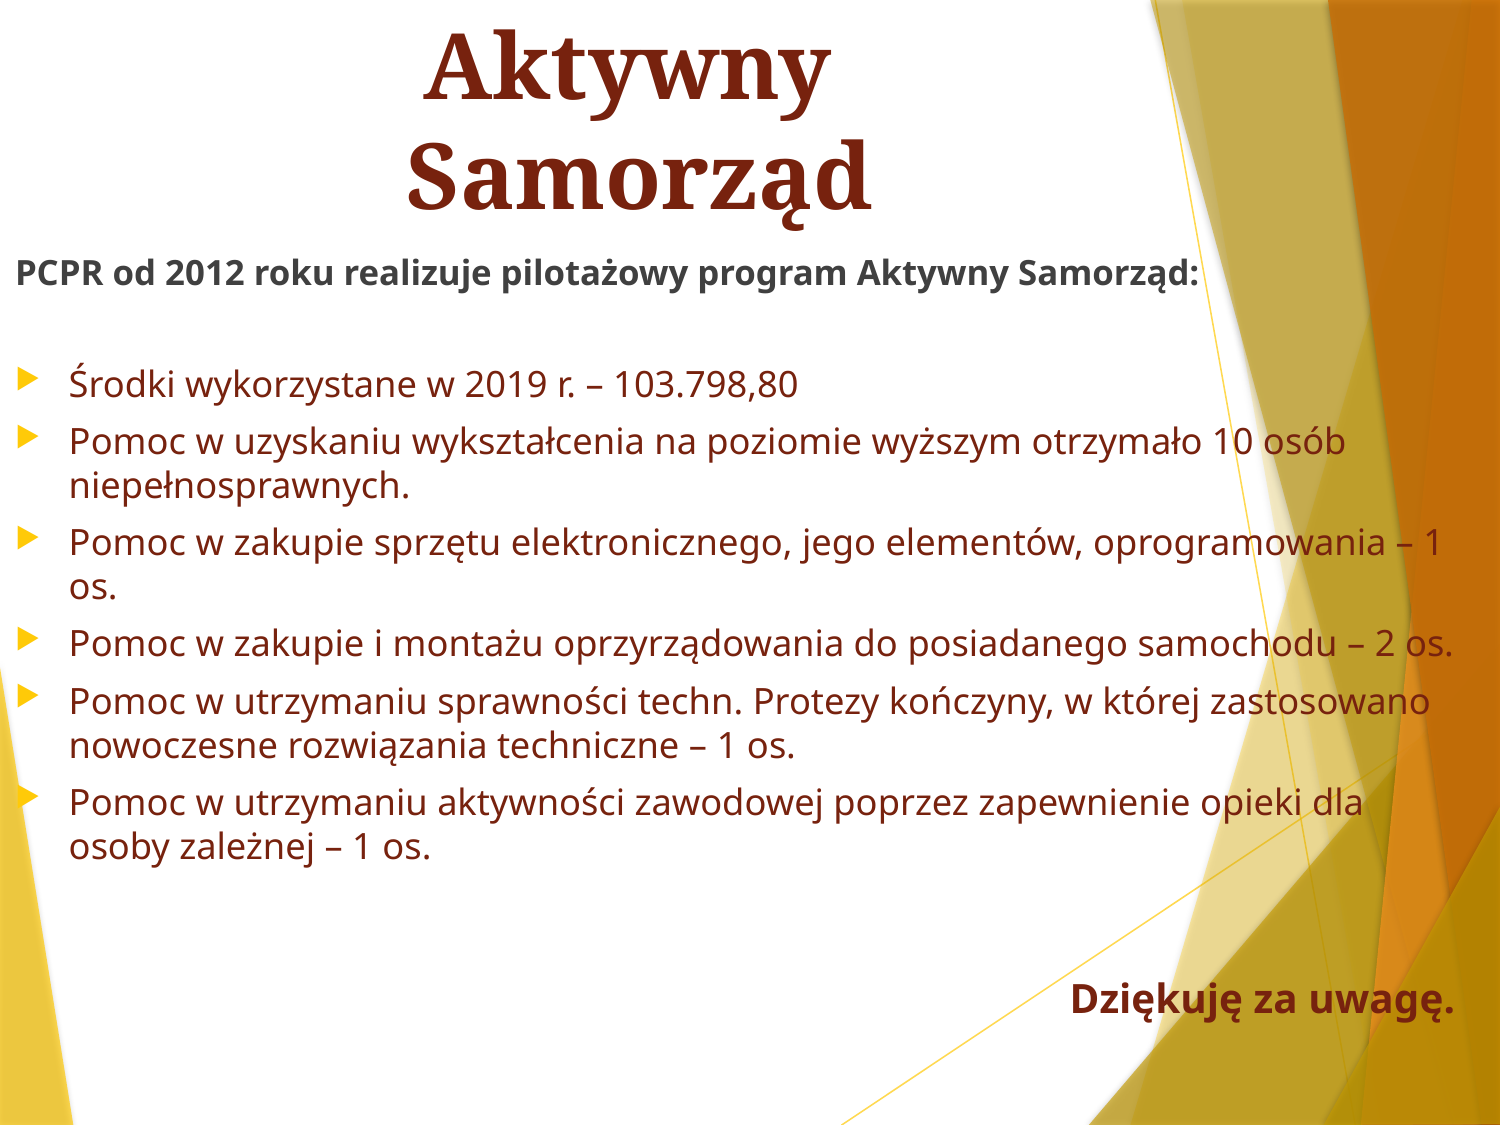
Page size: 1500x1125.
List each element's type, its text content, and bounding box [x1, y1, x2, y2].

list PCPR od 2012 roku realizuje pilotażowy program Aktywny Samorząd: Środki wykorzystane w 2019 r. – 103.798,80 Pomoc w uzyskaniu wykształcenia na poziomie wyższym otrzymało 10 osób niepełnosprawnych. Pomoc w zakupie sprzętu elektronicznego, jego elementów, oprogramowania – 1 os. Pomoc w zakupie i montażu oprzyrządowania do posiadanego samochodu – 2 os. Pomoc w utrzymaniu sprawności techn. Protezy kończyny, w której zastosowano nowoczesne rozwiązania techniczne – 1 os. Pomoc w utrzymaniu aktywności zawodowej poprzez zapewnienie opieki dla osoby zależnej – 1 os. Dziękuję za uwagę. [0, 243, 1471, 1047]
title Aktywny Samorząd [4, 0, 1275, 243]
